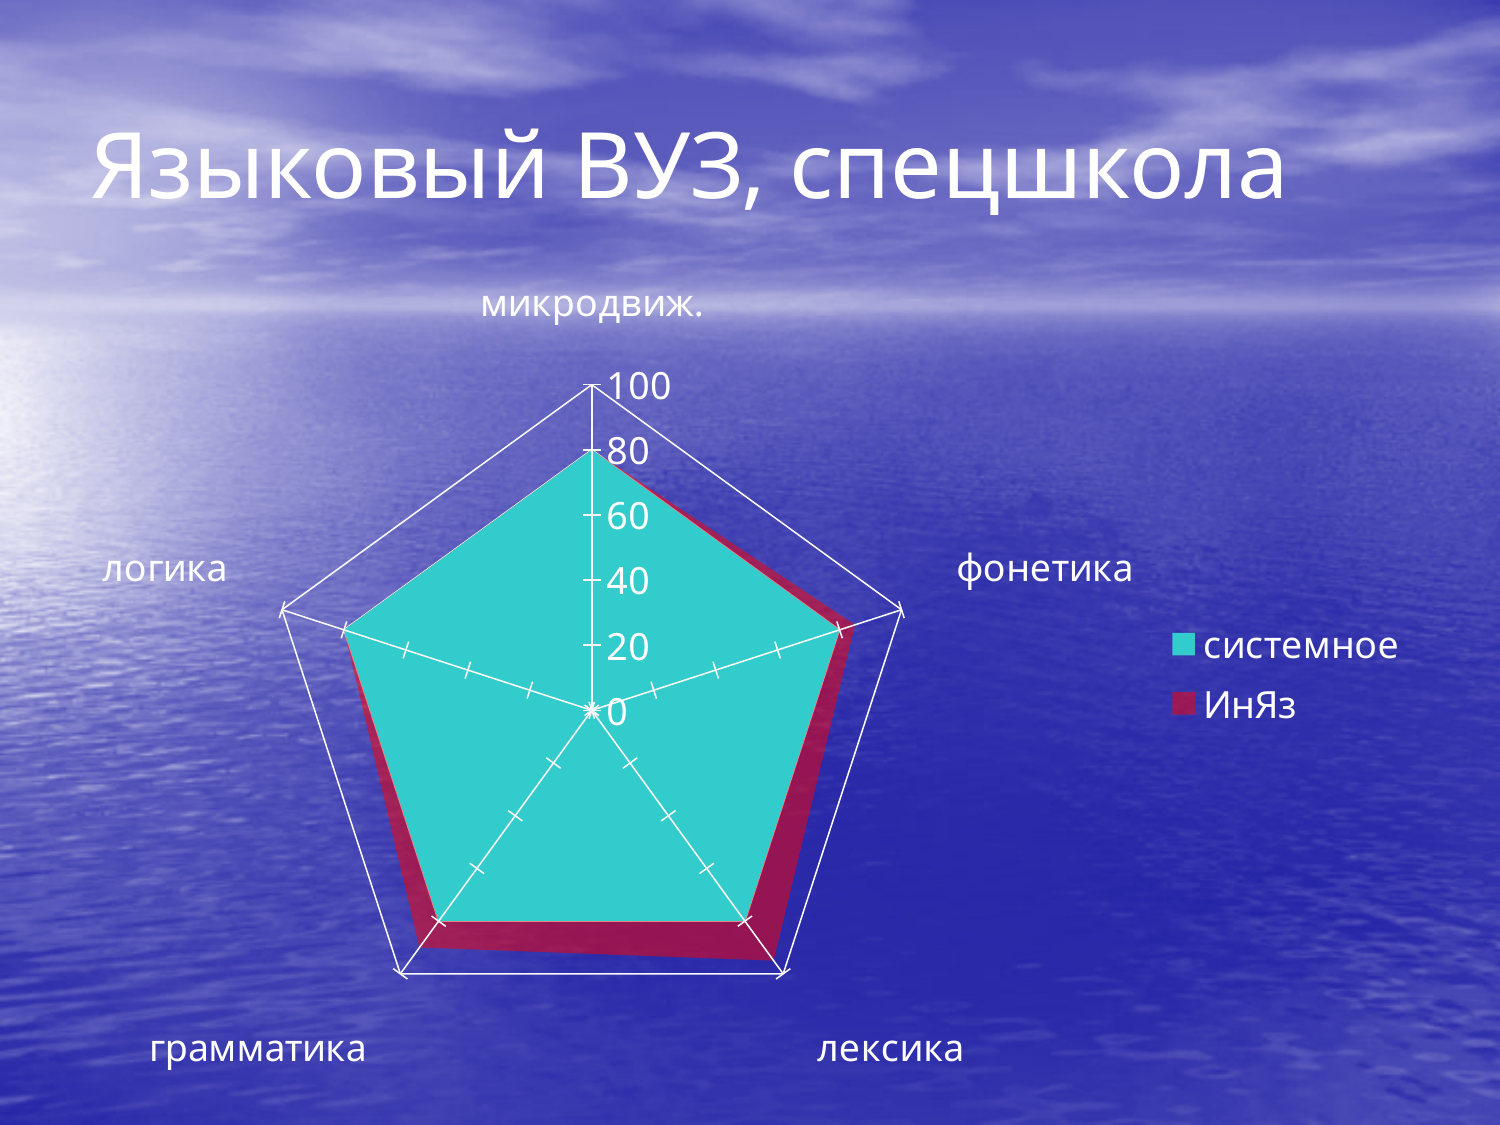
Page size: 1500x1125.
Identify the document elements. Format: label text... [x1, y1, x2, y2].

title Языковый ВУЗ, спецшкола [74, 47, 1426, 222]
chart [74, 222, 1426, 1125]
